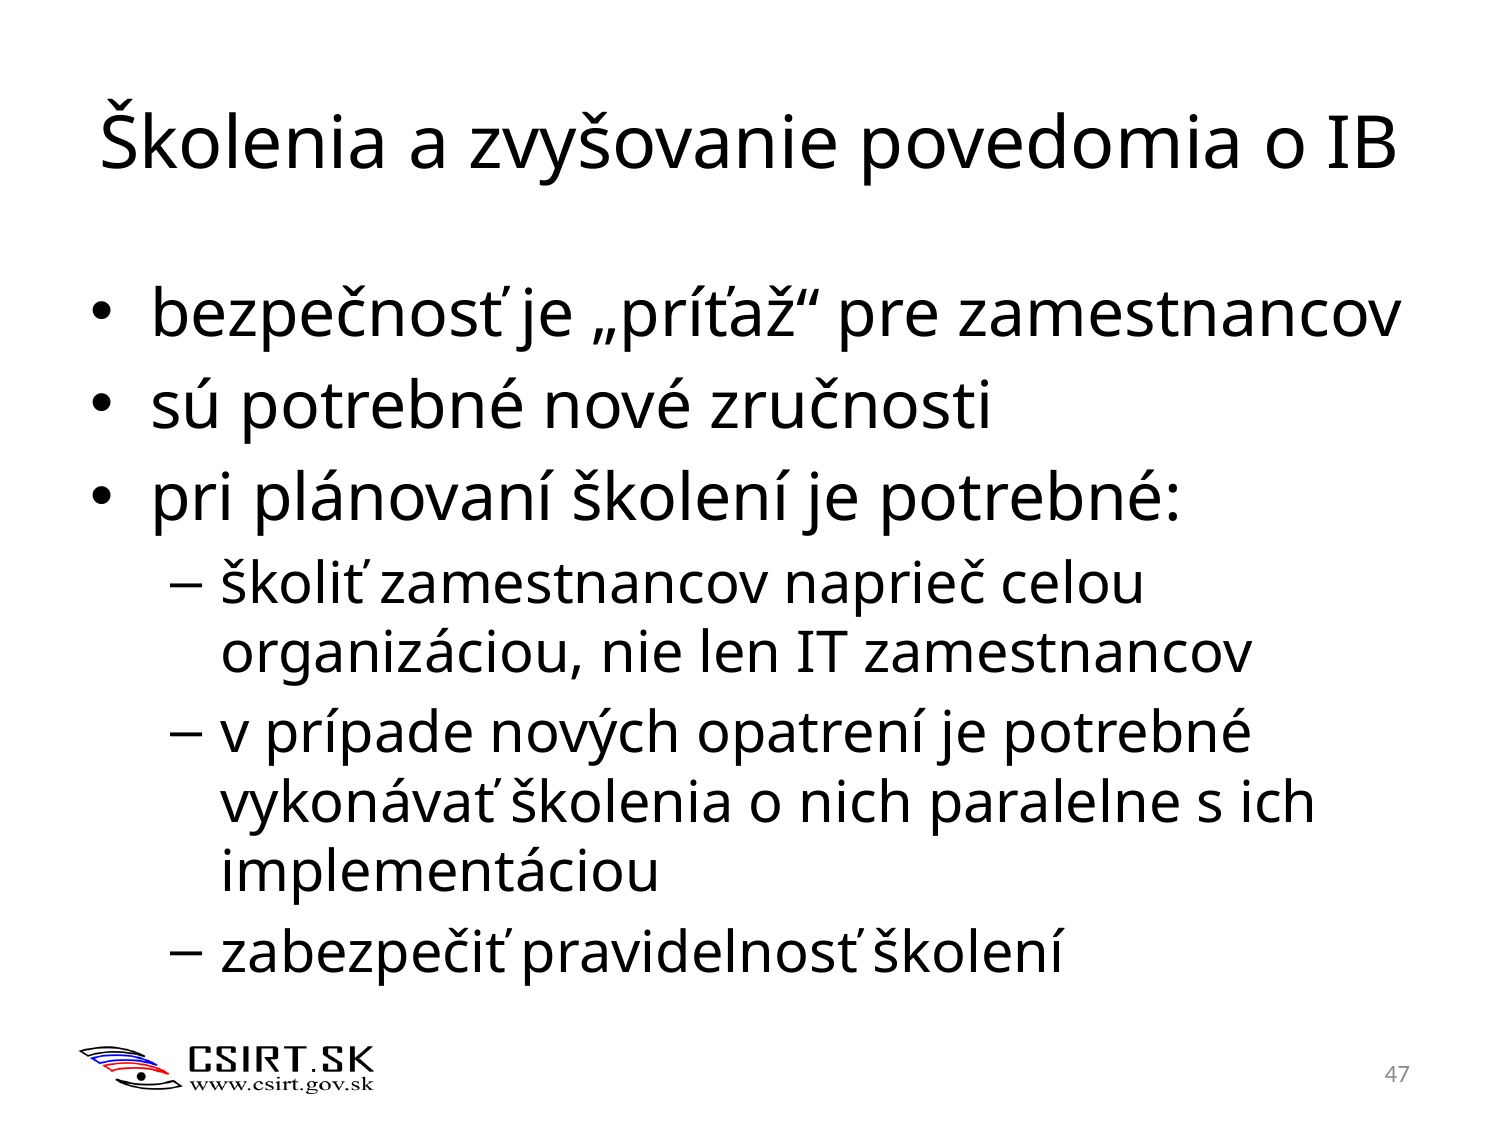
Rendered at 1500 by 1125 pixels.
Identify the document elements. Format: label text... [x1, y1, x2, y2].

title Školenia a zvyšovanie povedomia o IB [75, 45, 1425, 233]
picture [77, 1046, 374, 1095]
list bezpečnosť je „príťaž“ pre zamestnancov sú potrebné nové zručnosti pri plánovaní školení je potrebné: školiť zamestnancov naprieč celou organizáciou, nie len IT zamestnancov v prípade nových opatrení je potrebné vykonávať školenia o nich paralelne s ich implementáciou zabezpečiť pravidelnosť školení [75, 262, 1425, 1005]
slide_number 47 [1074, 1042, 1425, 1103]
